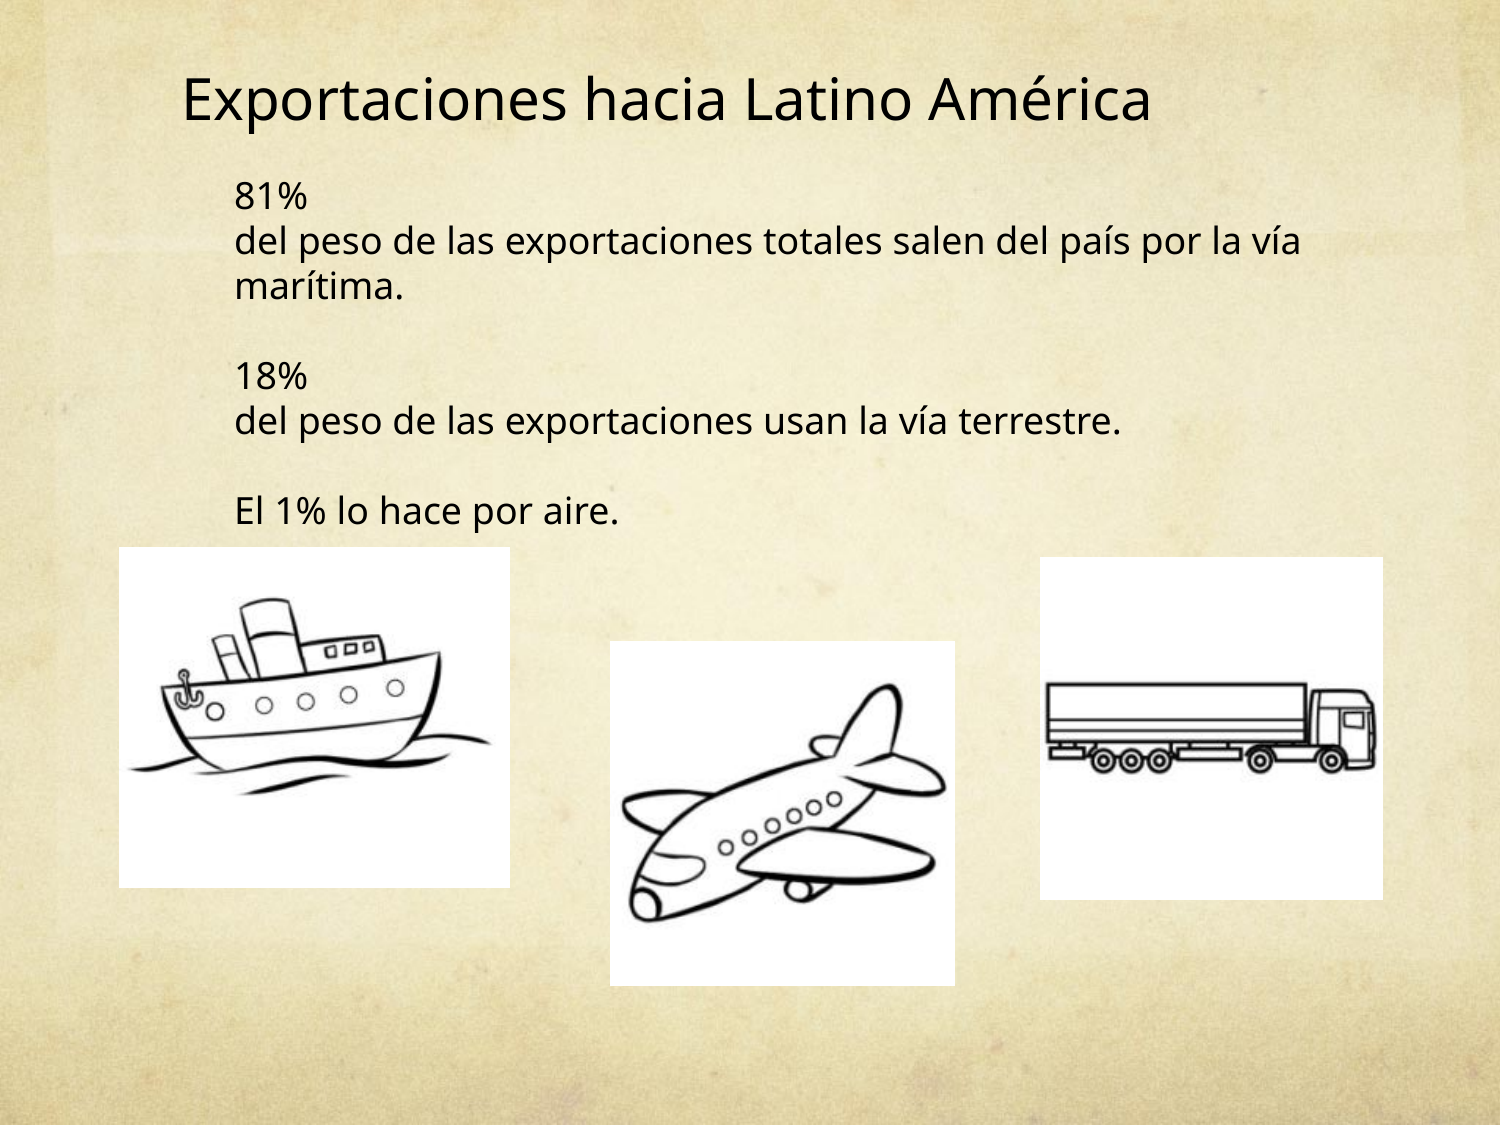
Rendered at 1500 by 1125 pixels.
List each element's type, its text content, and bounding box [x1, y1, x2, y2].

text_box Exportaciones hacia Latino América [166, 54, 1314, 140]
picture [0, 0, 1500, 1125]
text_box 81% del peso de las exportaciones totales salen del país por la vía marítima. 18% del peso de las exportaciones usan la vía terrestre. El 1% lo hace por aire. [219, 164, 1383, 540]
